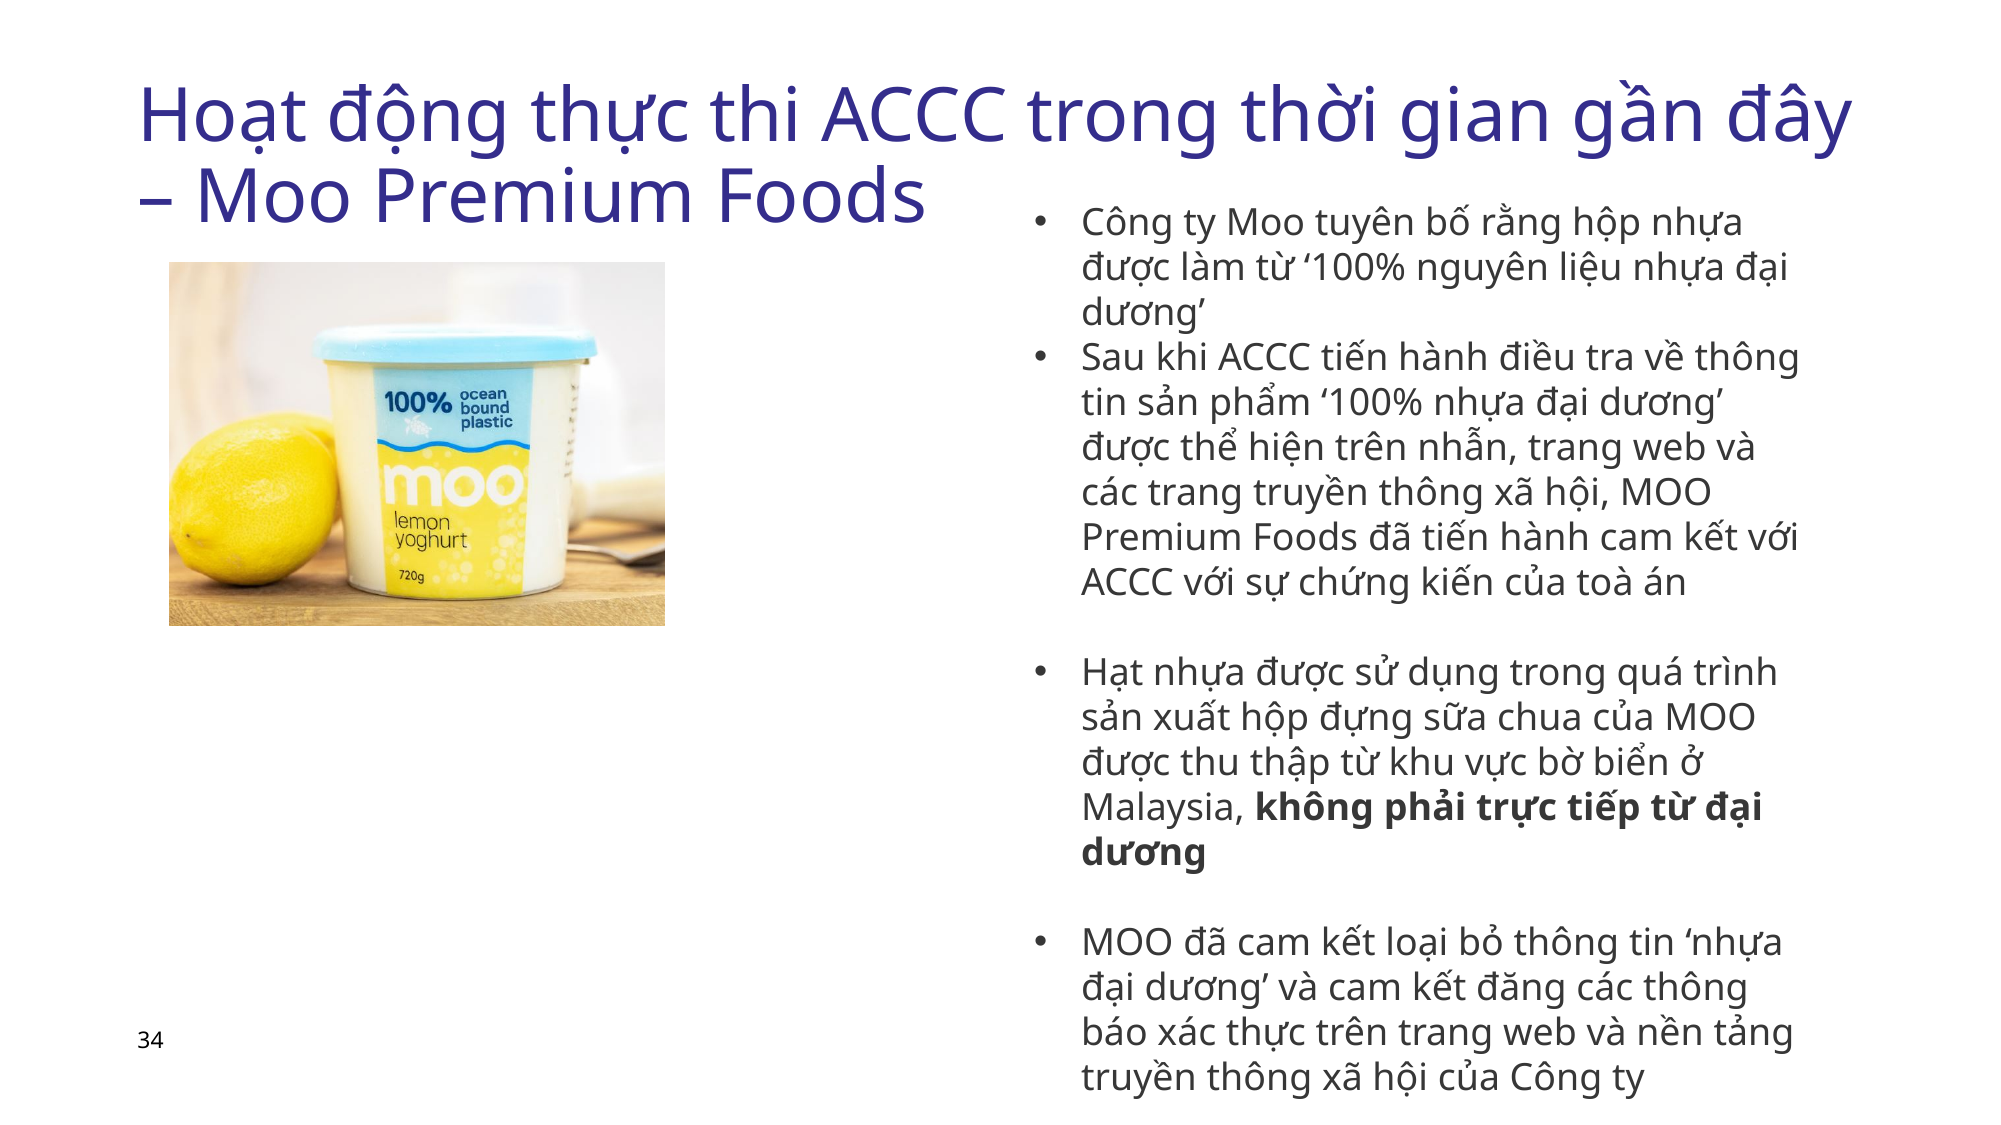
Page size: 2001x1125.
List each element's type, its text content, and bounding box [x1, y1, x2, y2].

title Hoạt động thực thi ACCC trong thời gian gần đây – Moo Premium Foods [137, 66, 1863, 250]
picture [169, 262, 665, 626]
slide_number 34 [137, 1010, 202, 1072]
text_box Công ty Moo tuyên bố rằng hộp nhựa được làm từ ‘100% nguyên liệu nhựa đại dương’ Sau khi ACCC tiến hành điều tra về thông tin sản phẩm ‘100% nhựa đại dương’ được thể hiện trên nhẫn, trang web và các trang truyền thông xã hội, MOO Premium Foods đã tiến hành cam kết với ACCC với sự chứng kiến của toà án Hạt nhựa được sử dụng trong quá trình sản xuất hộp đựng sữa chua của MOO được thu thập từ khu vực bờ biển ở Malaysia, không phải trực tiếp từ đại dương MOO đã cam kết loại bỏ thông tin ‘nhựa đại dương’ và cam kết đăng các thông báo xác thực trên trang web và nền tảng truyền thông xã hội của Công ty [1019, 190, 1835, 1106]
list after ACCC investigates 'ocean plastic' claims [137, 299, 988, 998]
